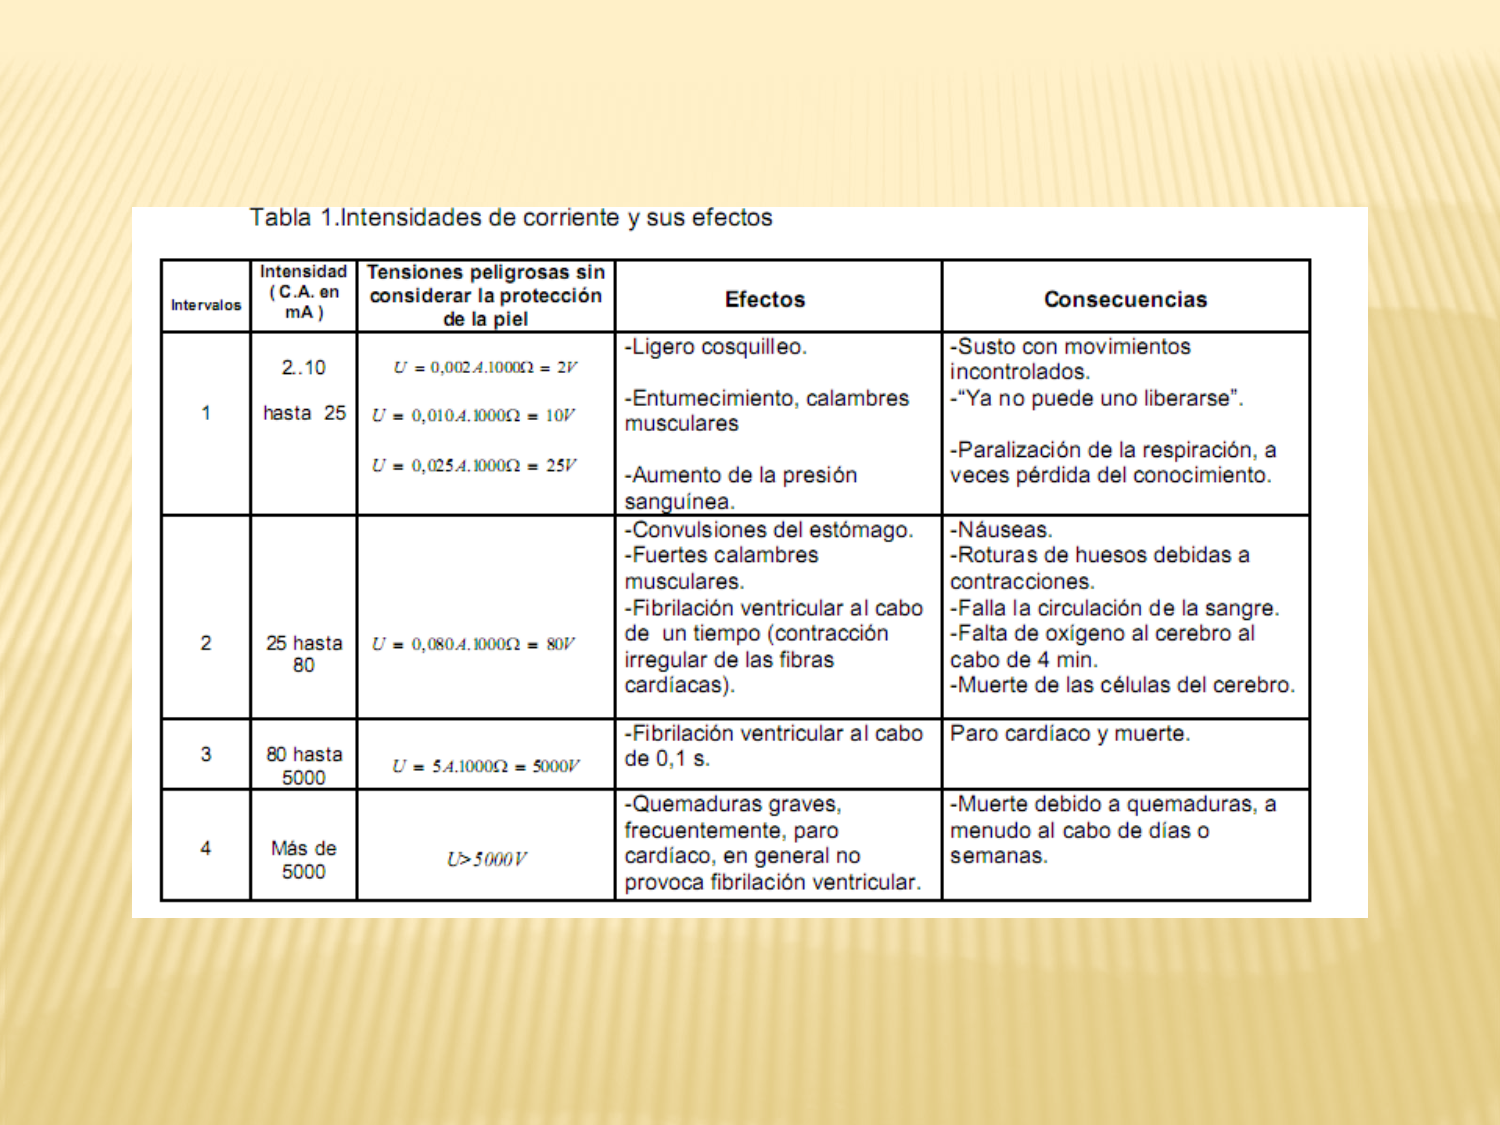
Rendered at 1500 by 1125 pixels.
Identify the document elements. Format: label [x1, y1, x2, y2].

picture [132, 207, 1368, 918]
